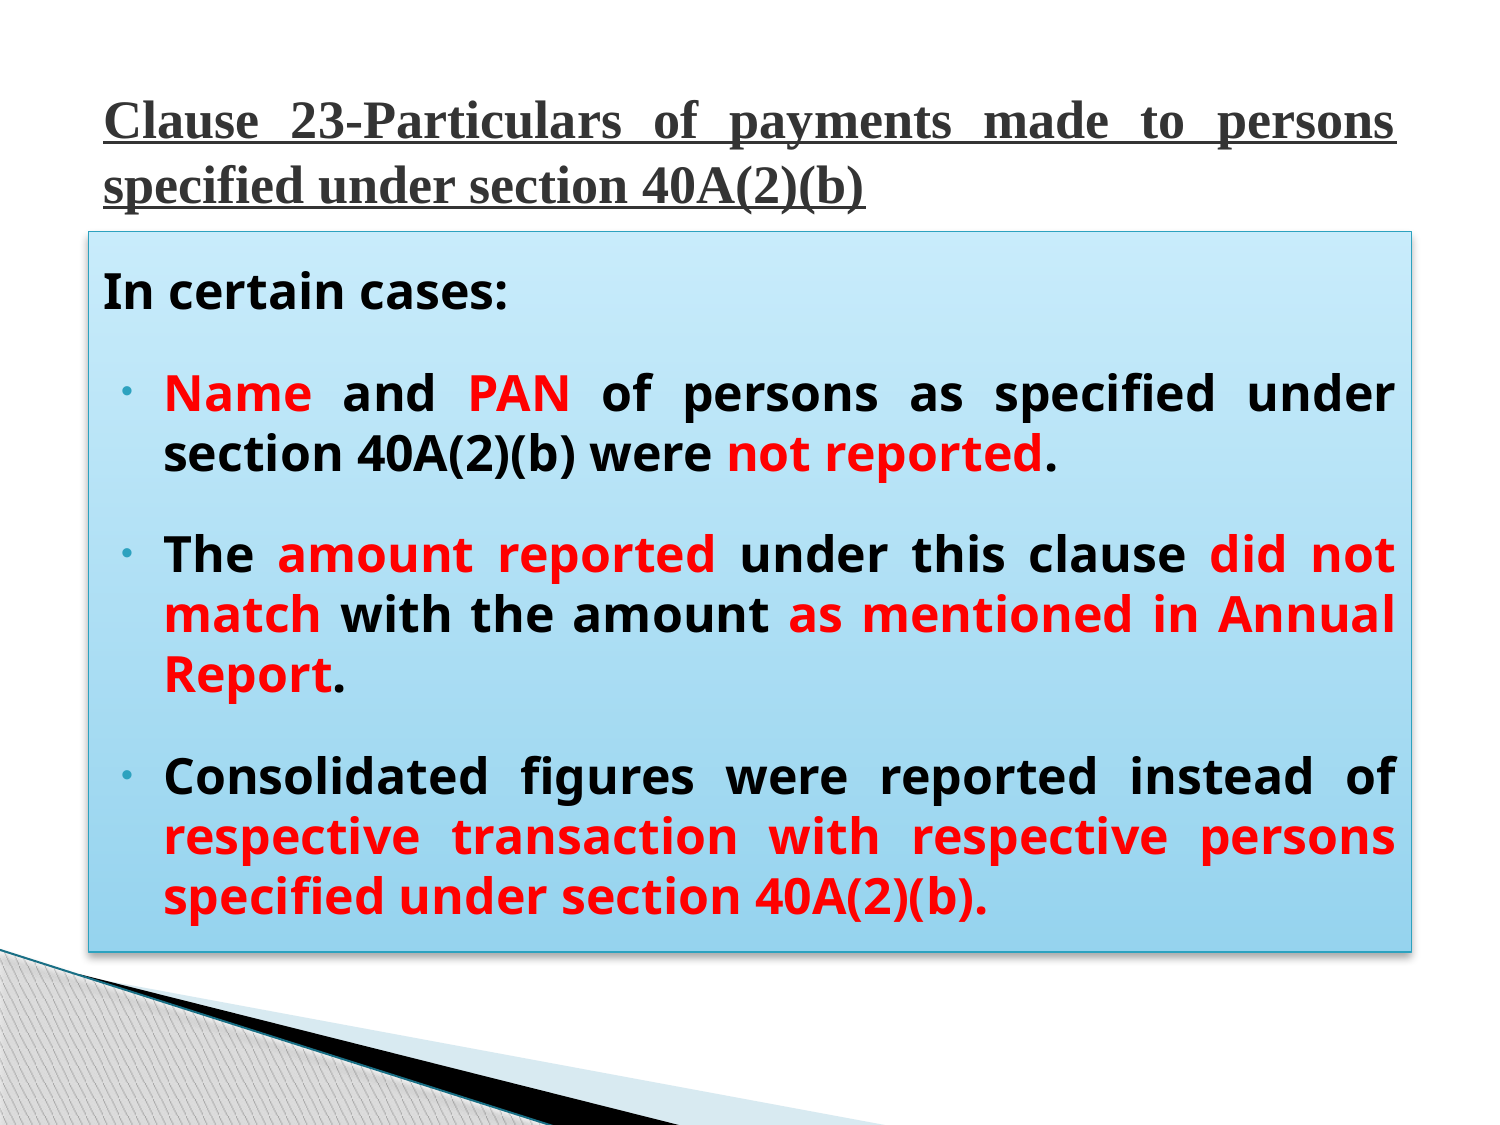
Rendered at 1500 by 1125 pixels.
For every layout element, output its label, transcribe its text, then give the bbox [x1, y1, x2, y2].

title Clause 23-Particulars of payments made to persons specified under section 40A(2)(b) [88, 66, 1412, 232]
list In certain cases: Name and PAN of persons as specified under section 40A(2)(b) were not reported. The amount reported under this clause did not match with the amount as mentioned in Annual Report. Consolidated figures were reported instead of respective transaction with respective persons specified under section 40A(2)(b). [88, 232, 1412, 953]
